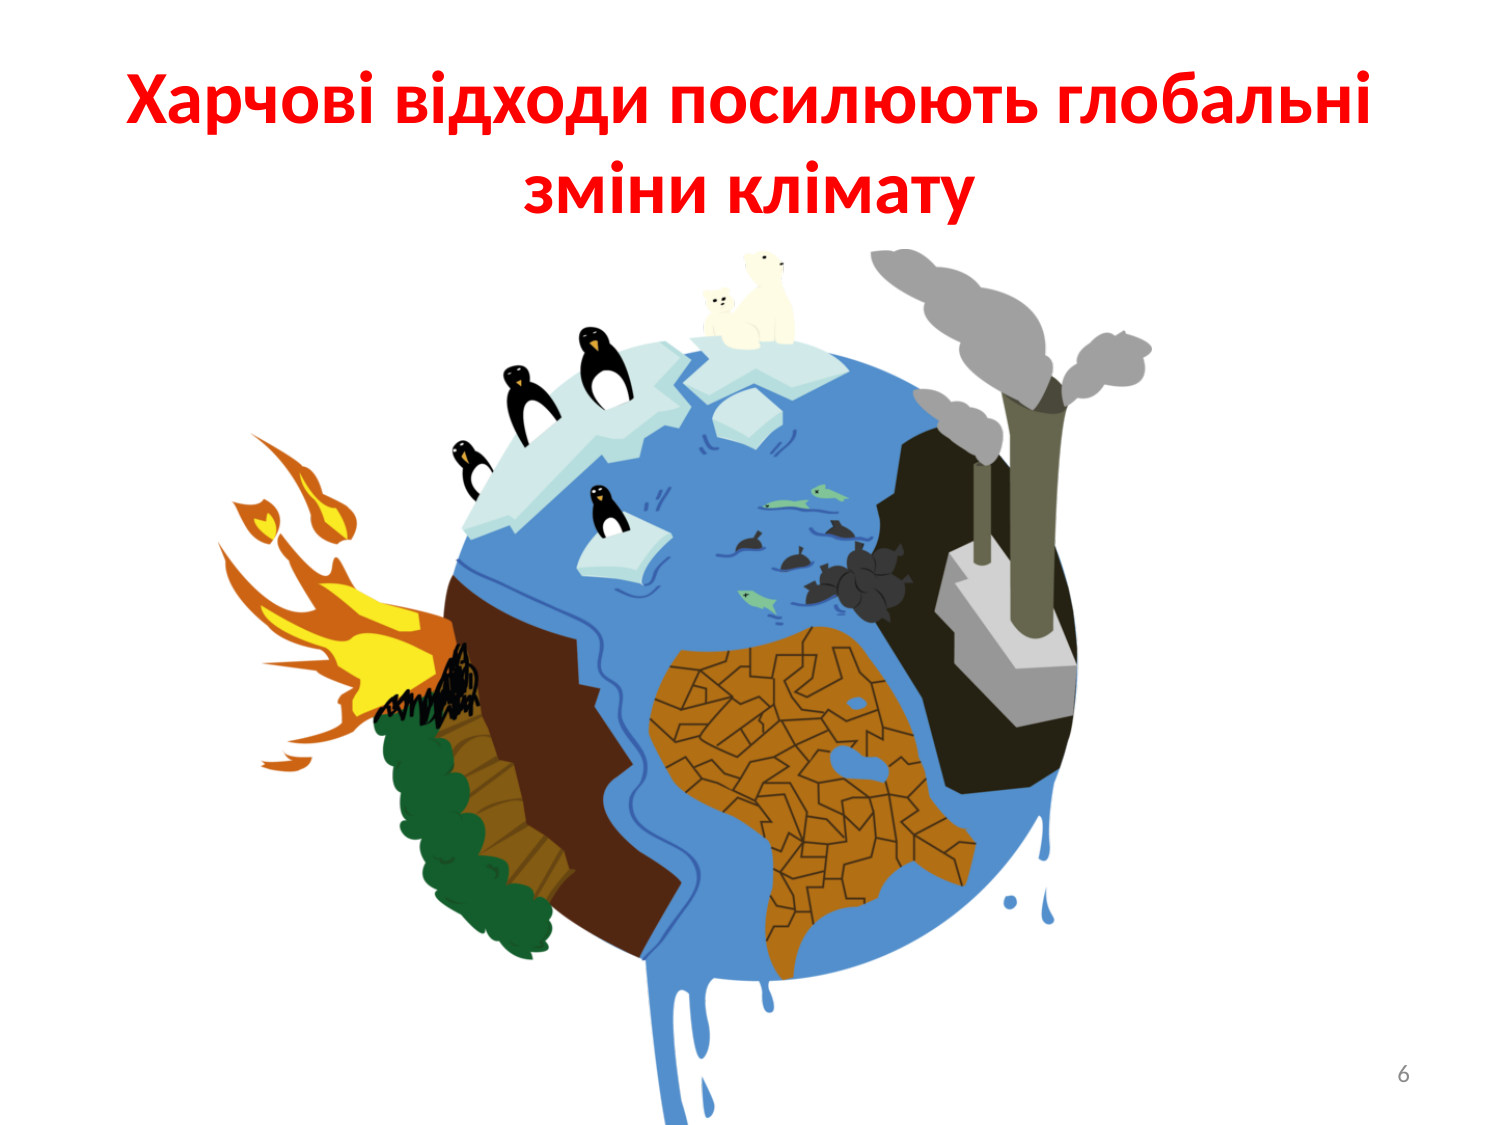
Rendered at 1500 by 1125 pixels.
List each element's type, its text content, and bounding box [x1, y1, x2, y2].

slide_number 6 [1156, 1042, 1425, 1103]
title Харчові відходи посилюють глобальні зміни клімату [75, 45, 1425, 233]
picture [218, 249, 1152, 1125]
